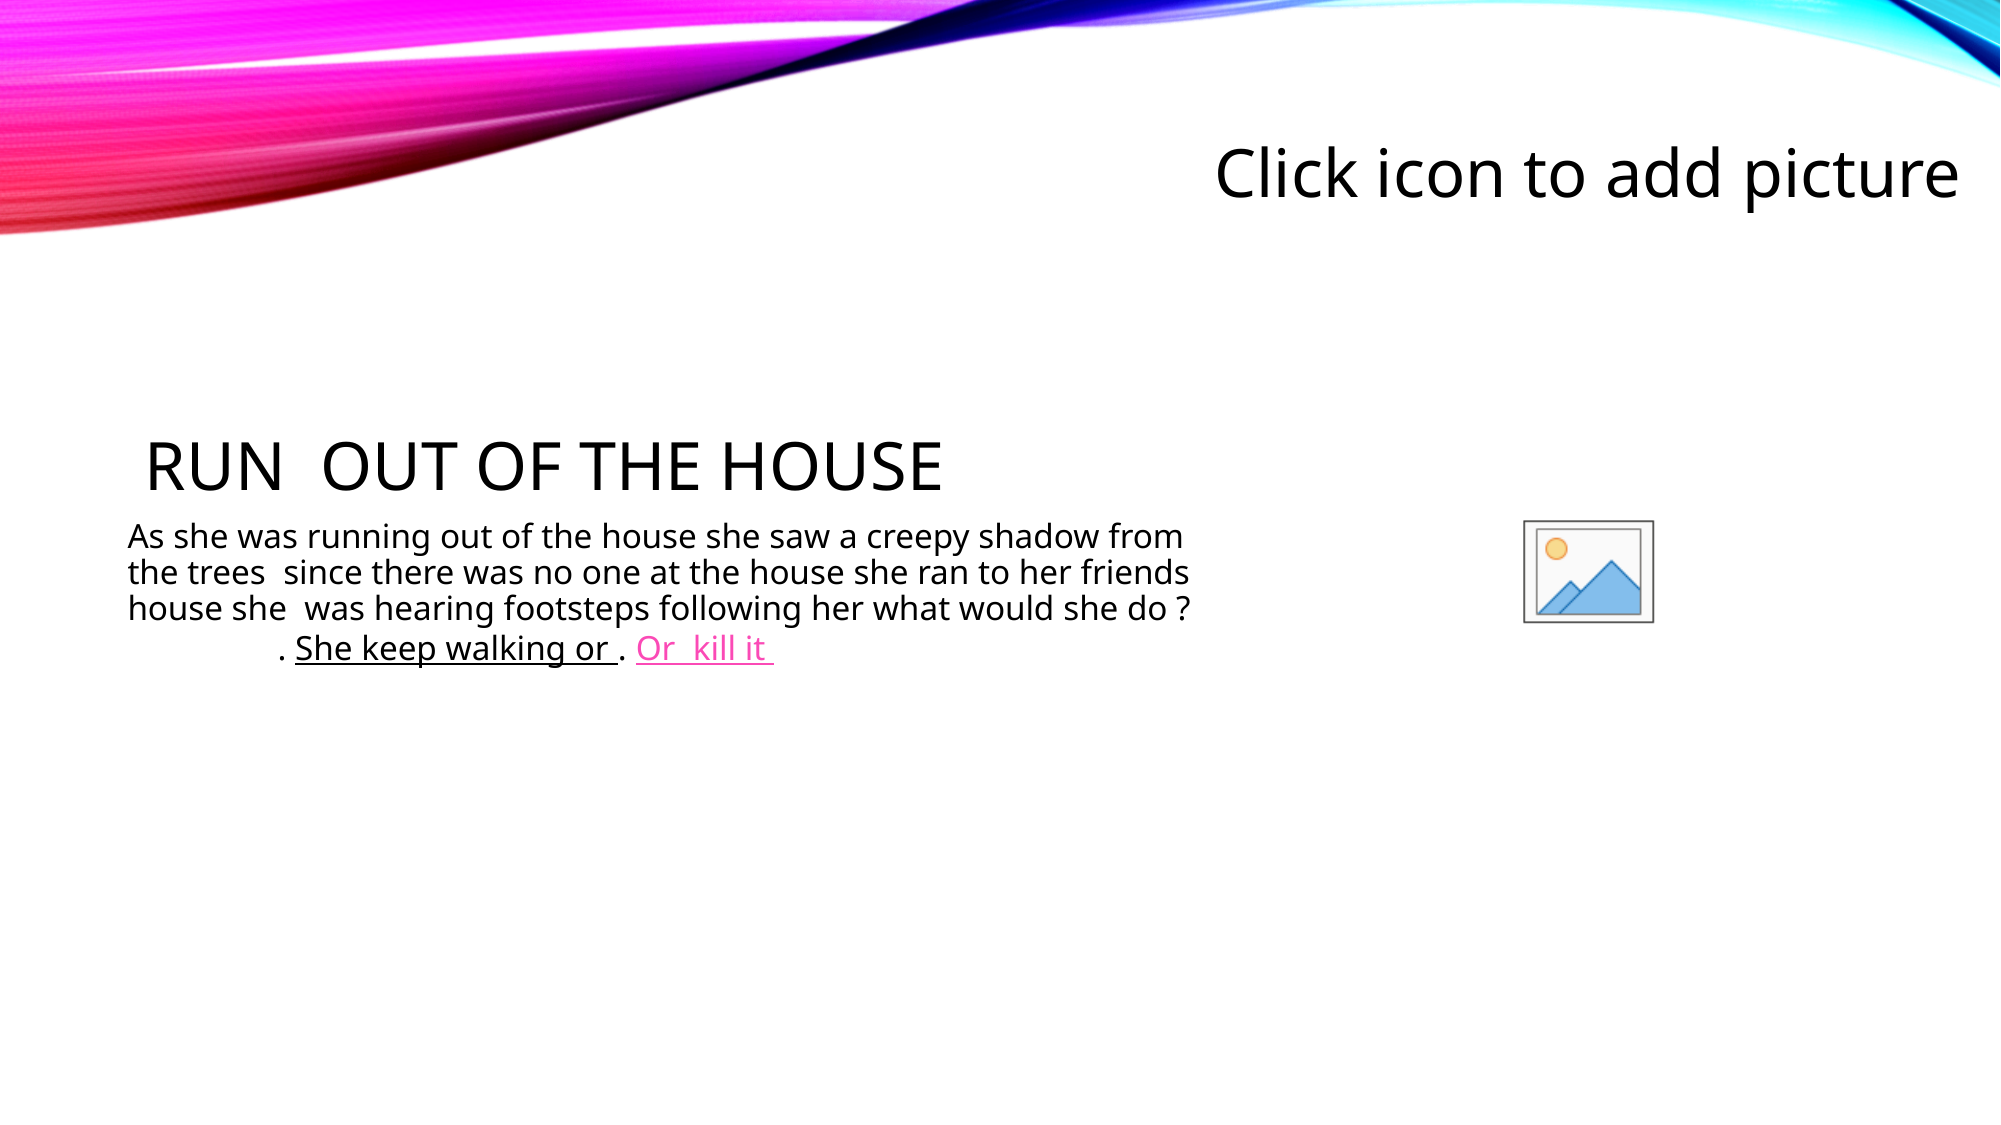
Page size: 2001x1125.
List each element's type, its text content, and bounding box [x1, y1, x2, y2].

picture [1890, 0, 2000, 75]
title Run out of the house [112, 249, 1240, 512]
list As she was running out of the house she saw a creepy shadow from the trees since there was no one at the house she ran to her friends house she was hearing footsteps following her what would she do ? . She keep walking or . Or kill it [112, 512, 1240, 1021]
picture [1910, 0, 2000, 45]
picture [0, 0, 2000, 1021]
